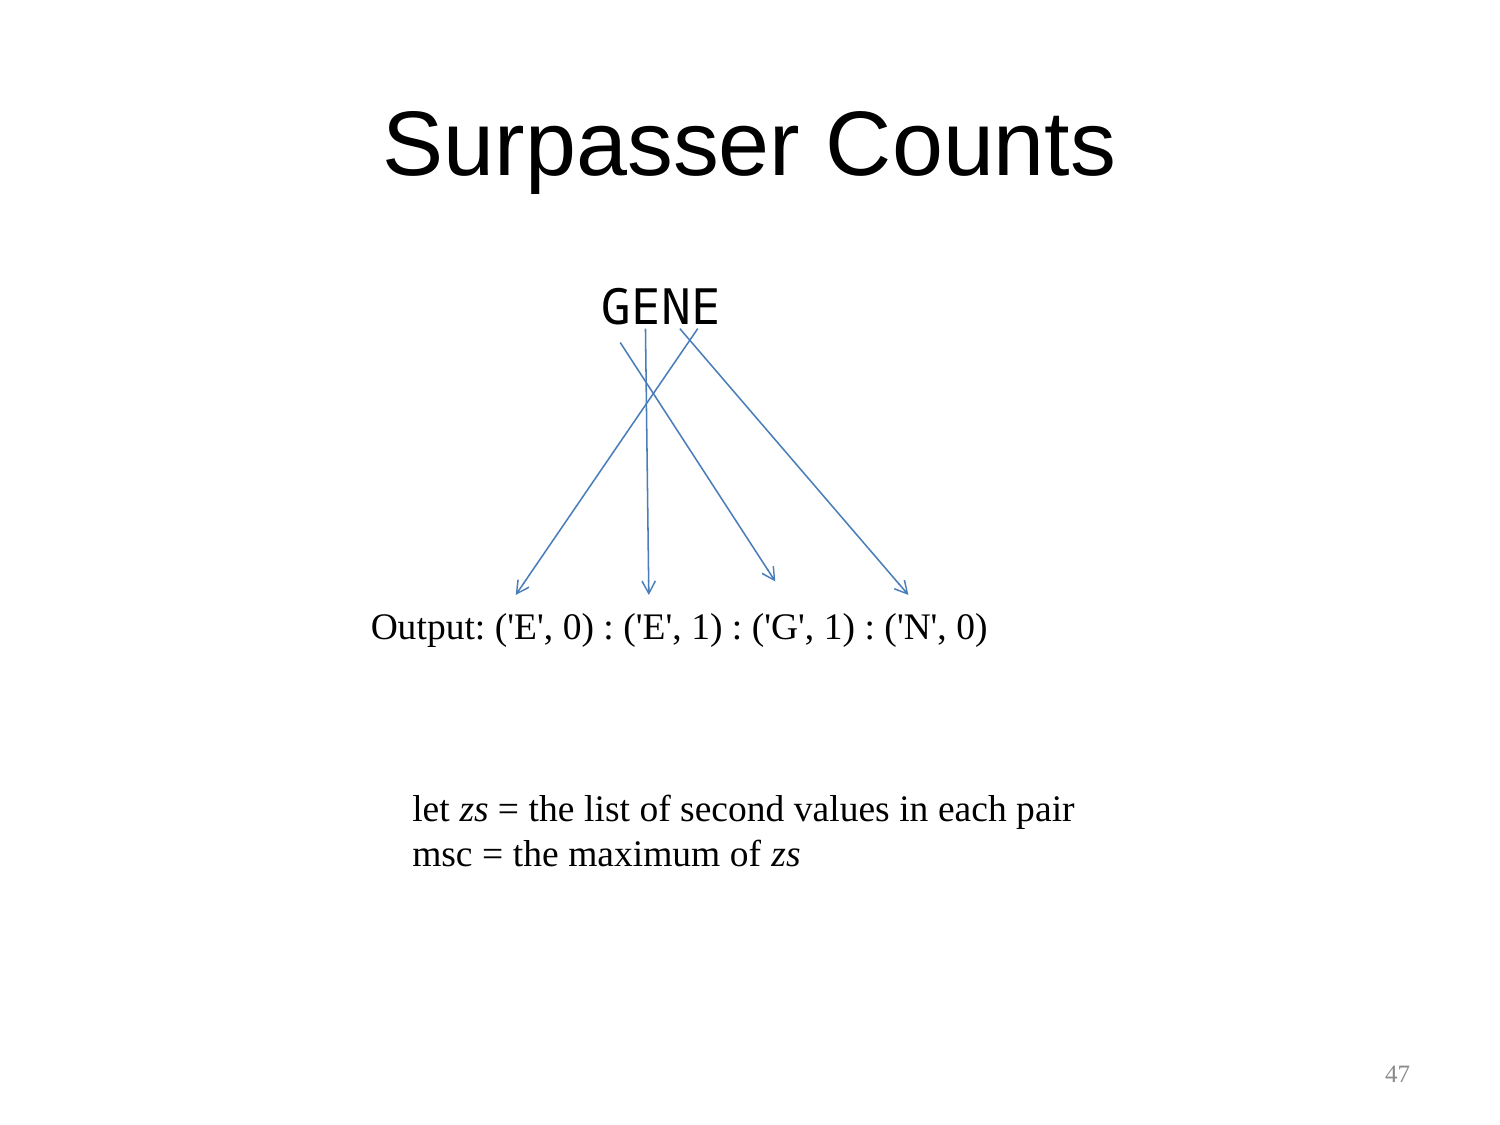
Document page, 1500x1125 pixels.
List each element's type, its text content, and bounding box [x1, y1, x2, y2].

slide_number 47 [1074, 1042, 1425, 1103]
text_box let zs = the list of second values in each pair msc = the maximum of zs [397, 776, 1091, 882]
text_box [699, 328, 909, 596]
text_box Output: ('E', 0) : ('E', 1) : ('G', 1) : ('N', 0) [356, 594, 1004, 655]
title Surpasser Counts [75, 45, 1425, 233]
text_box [515, 328, 698, 596]
text_box GENE [586, 266, 737, 327]
